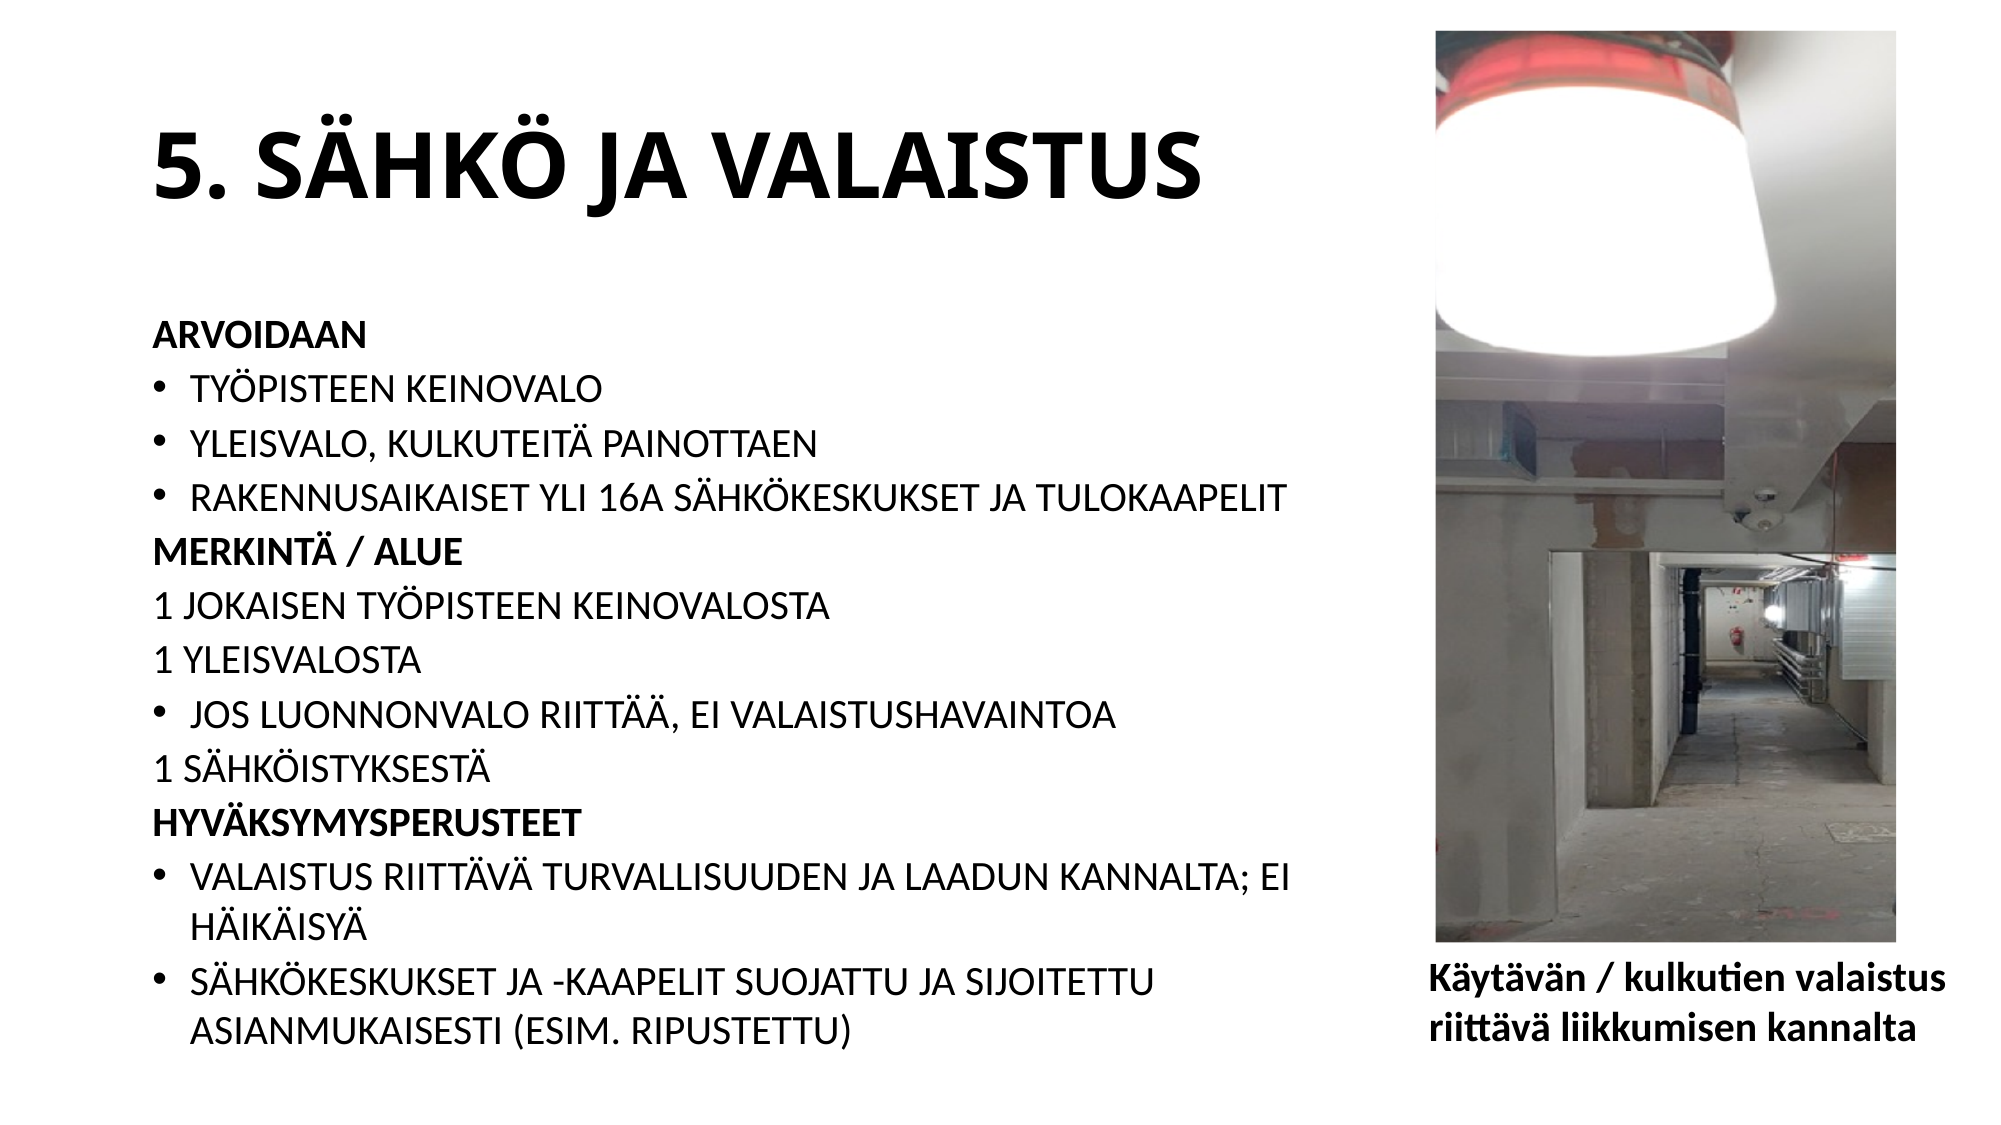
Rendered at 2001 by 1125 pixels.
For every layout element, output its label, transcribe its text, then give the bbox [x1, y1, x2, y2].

list ARVOIDAAN TYÖPISTEEN KEINOVALO YLEISVALO, KULKUTEITÄ PAINOTTAEN RAKENNUSAIKAISET YLI 16A SÄHKÖKESKUKSET JA TULOKAAPELIT MERKINTÄ / ALUE 1 JOKAISEN TYÖPISTEEN KEINOVALOSTA 1 YLEISVALOSTA JOS LUONNONVALO RIITTÄÄ, EI VALAISTUSHAVAINTOA 1 SÄHKÖISTYKSESTÄ HYVÄKSYMYSPERUSTEET VALAISTUS RIITTÄVÄ TURVALLISUUDEN JA LAADUN KANNALTA; EI HÄIKÄISYÄ SÄHKÖKESKUKSET JA -KAAPELIT SUOJATTU JA SIJOITETTU ASIANMUKAISESTI (ESIM. RIPUSTETTU) [137, 299, 1329, 1065]
picture [1435, 32, 1897, 257]
title 5. sähkö ja valaistus [137, 59, 1435, 278]
picture [1435, 718, 1897, 942]
text_box Käytävän / kulkutien valaistus riittävä liikkumisen kannalta [1414, 942, 1994, 1058]
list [1208, 257, 2000, 718]
